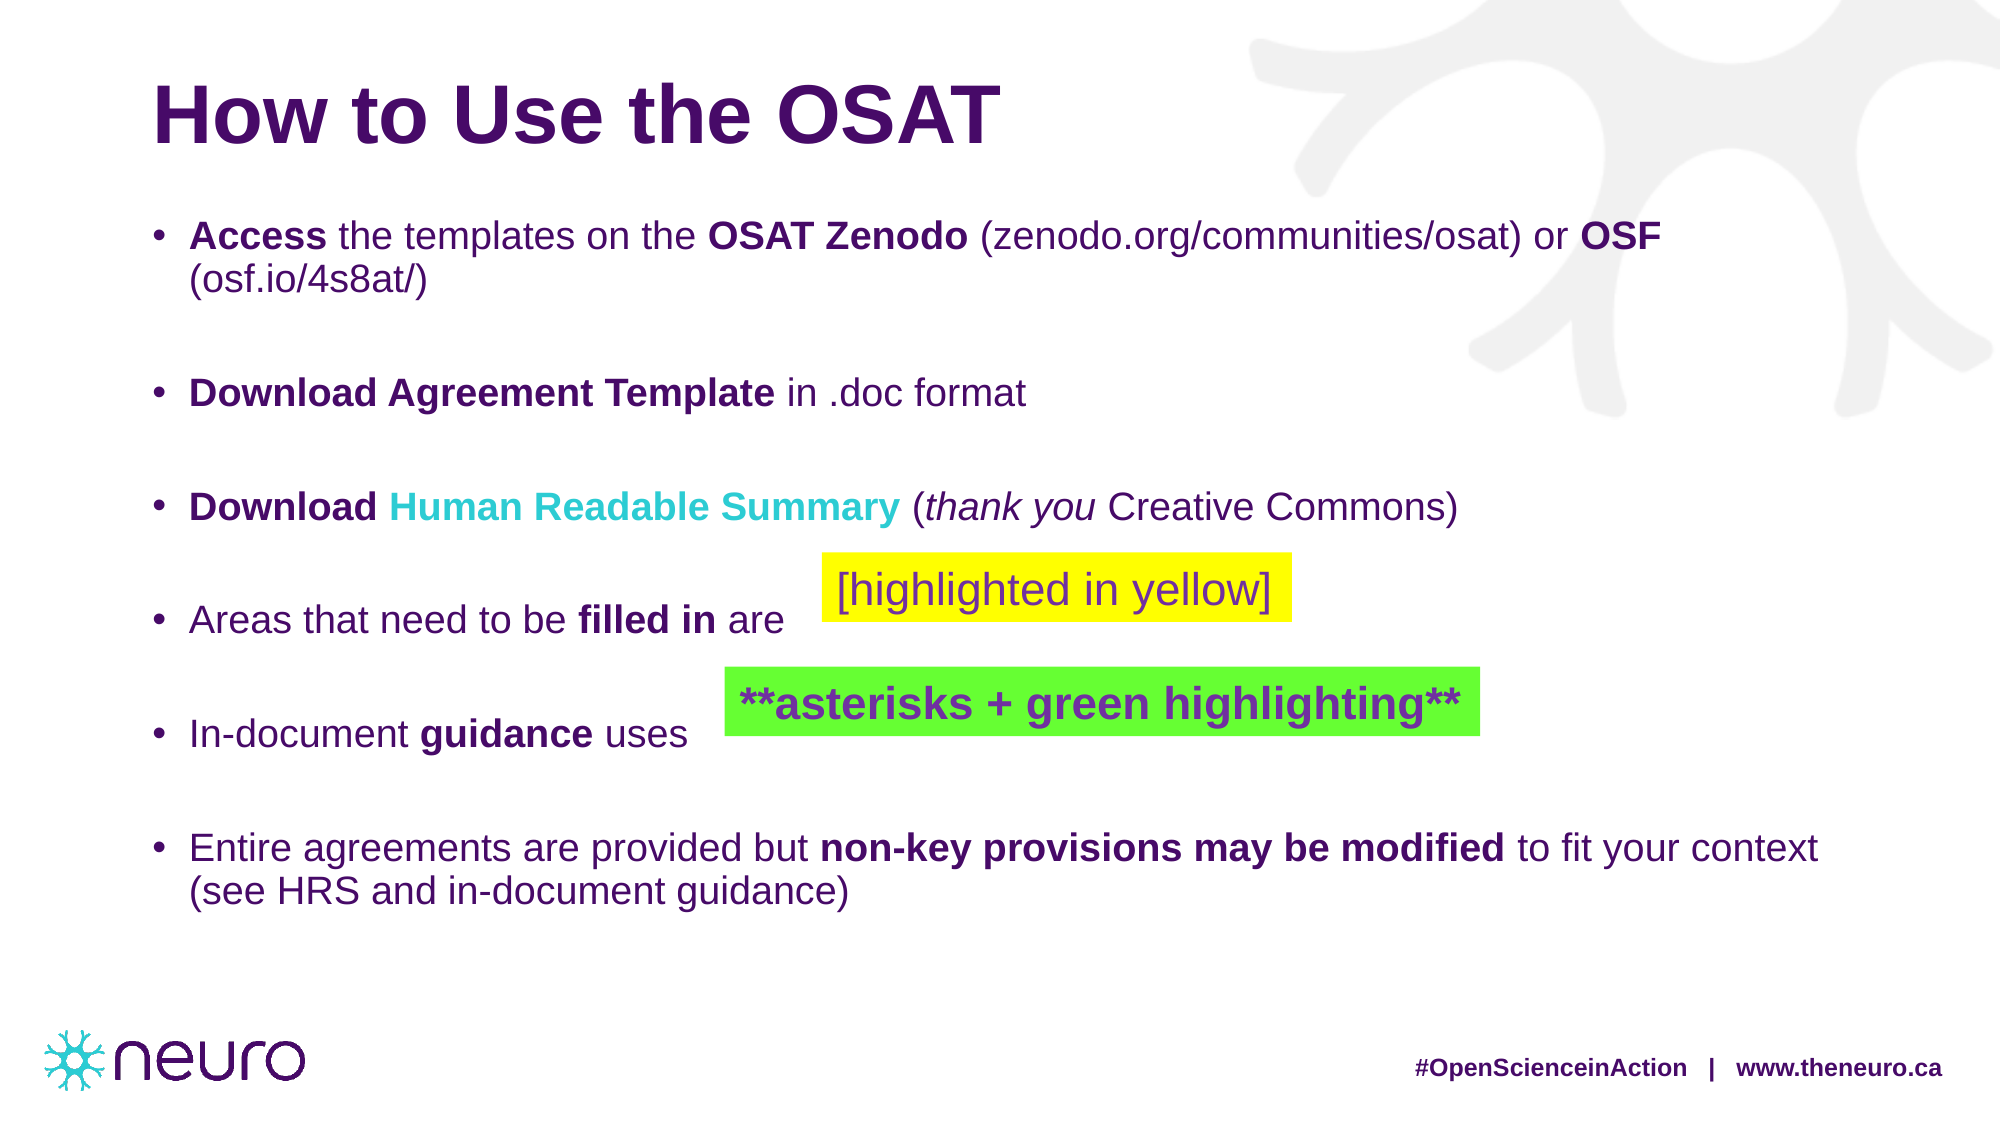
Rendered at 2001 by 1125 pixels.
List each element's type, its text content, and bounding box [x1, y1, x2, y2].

picture [44, 1030, 305, 1091]
title How to Use the OSAT [137, 0, 1863, 170]
text_box **asterisks + green highlighting** [724, 666, 1481, 737]
list Access the templates on the OSAT Zenodo (zenodo.org/communities/osat) or OSF (osf.io/4s8at/) Download Agreement Template in .doc format Download Human Readable Summary (thank you Creative Commons) Areas that need to be filled in are In-document guidance uses Entire agreements are provided but non-key provisions may be modified to fit your context (see HRS and in-document guidance) [137, 208, 1863, 923]
text_box [highlighted in yellow] [821, 552, 1292, 622]
